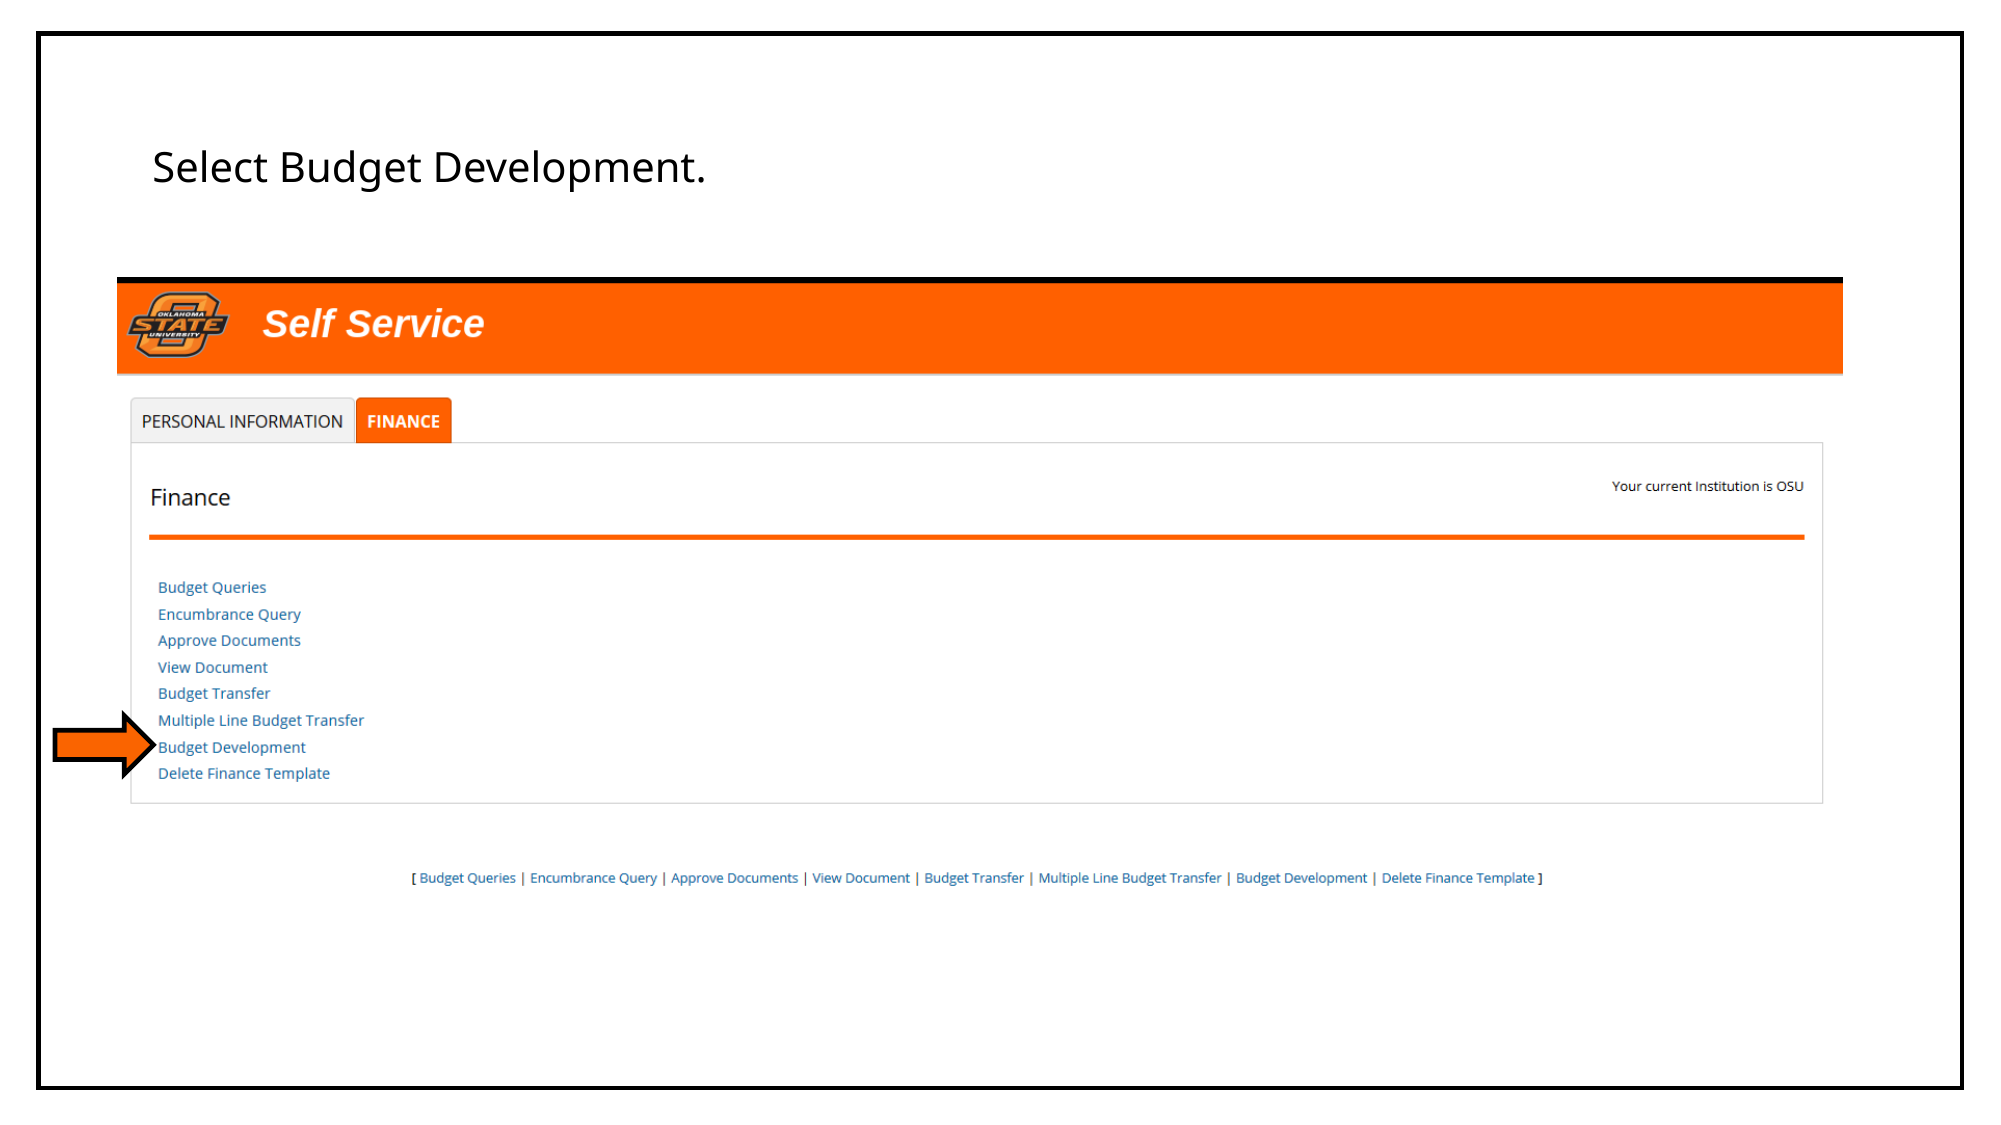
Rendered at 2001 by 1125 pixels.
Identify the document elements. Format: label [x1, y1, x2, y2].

list [117, 277, 1843, 970]
text_box [53, 729, 117, 761]
text_box [37, 33, 1963, 1089]
